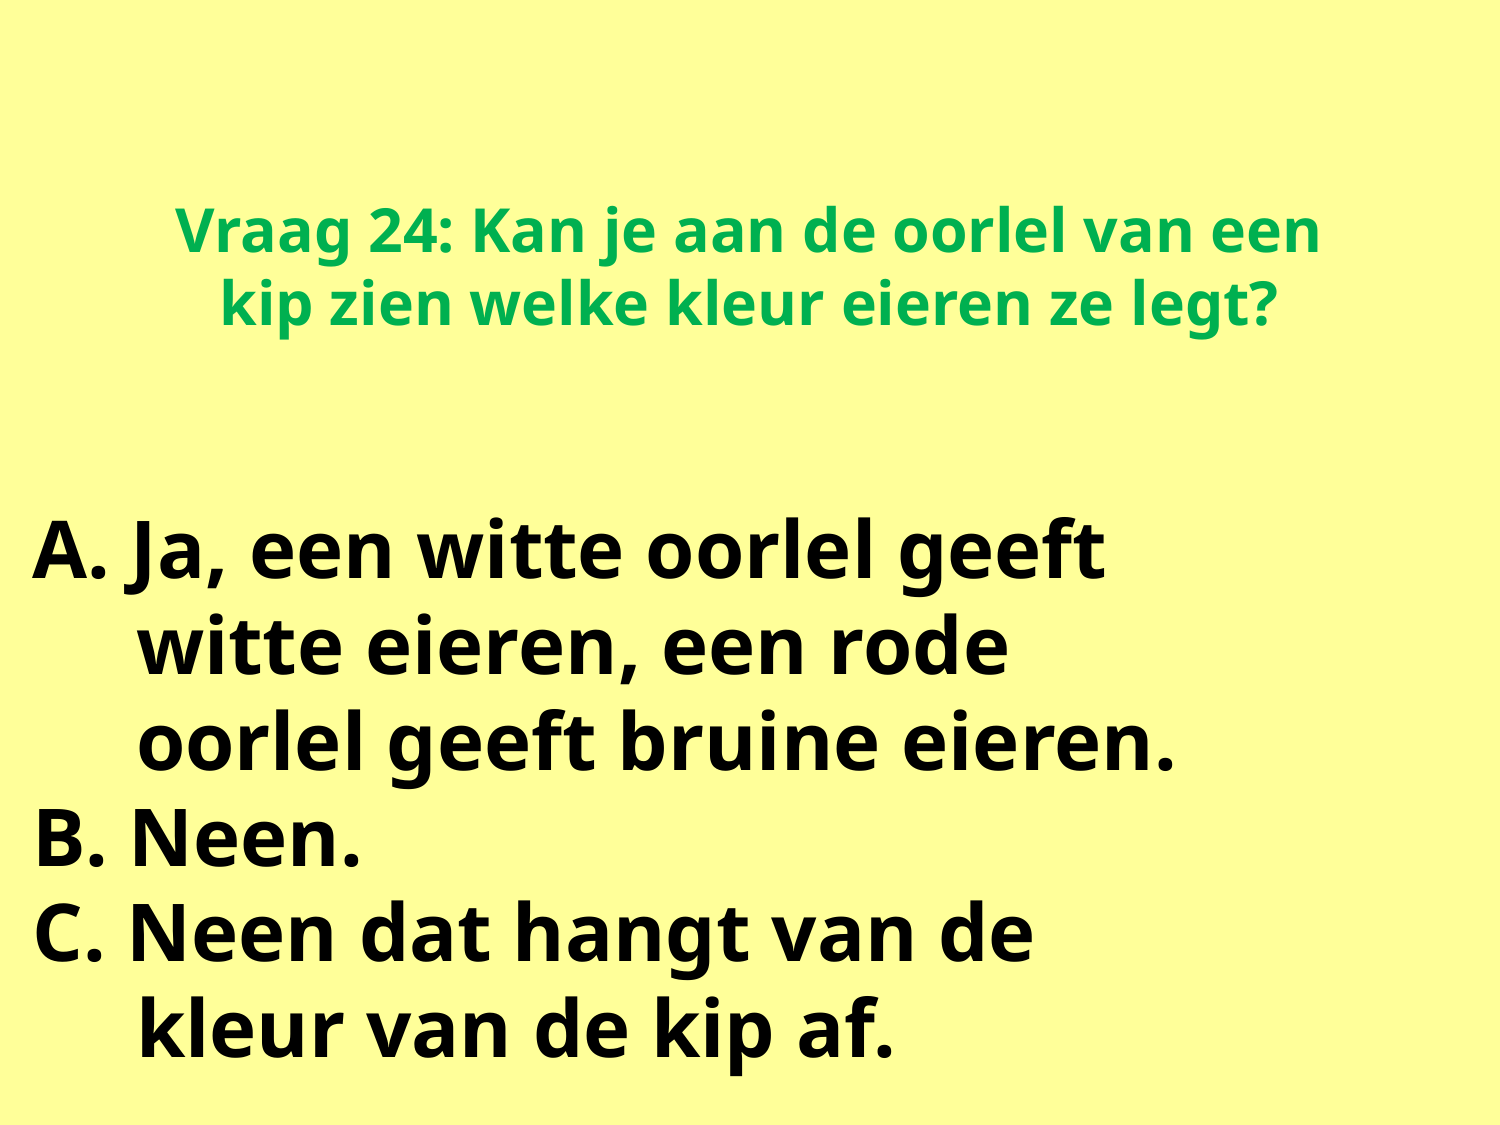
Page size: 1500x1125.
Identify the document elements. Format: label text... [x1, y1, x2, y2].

title Vraag 24: Kan je aan de oorlel van een kip zien welke kleur eieren ze legt? [112, 184, 1388, 426]
subtitle A. Ja, een witte oorlel geeft witte eieren, een rode oorlel geeft bruine eieren. B. Neen. C. Neen dat hangt van de kleur van de kip af. [17, 491, 1471, 1083]
